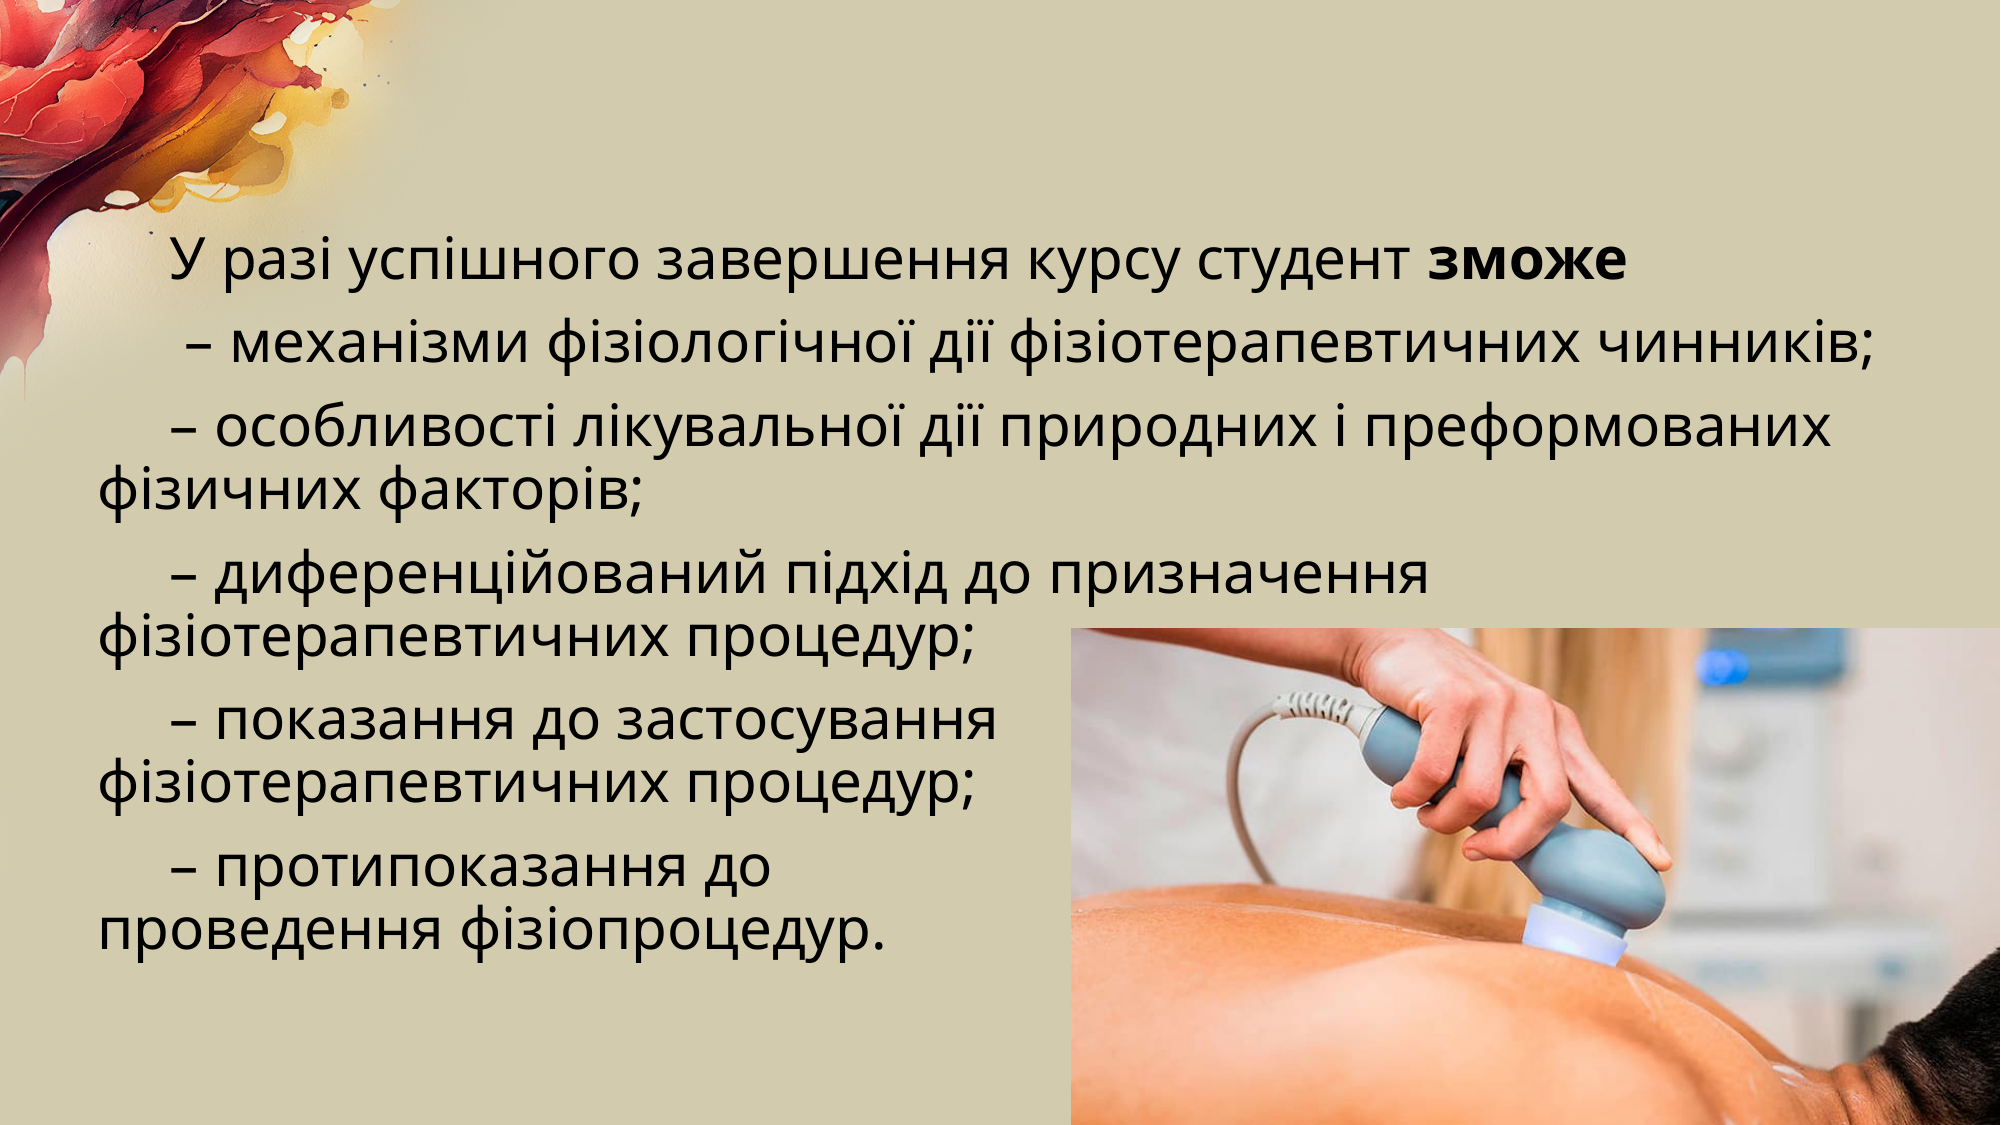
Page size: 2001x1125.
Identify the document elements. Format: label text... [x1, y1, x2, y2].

picture [0, 0, 2000, 1125]
list У разі успішного завершення курсу студент зможе – механізми фізіологічної дії фізіотерапевтичних чинників; – особливості лікувальної дії природних і преформованих фізичних факторів; – диференційований підхід до призначення фізіотерапевтичних процедур; – показання до застосування фізіотерапевтичних процедур; – протипоказання до проведення фізіопроцедур. [82, 221, 1974, 984]
